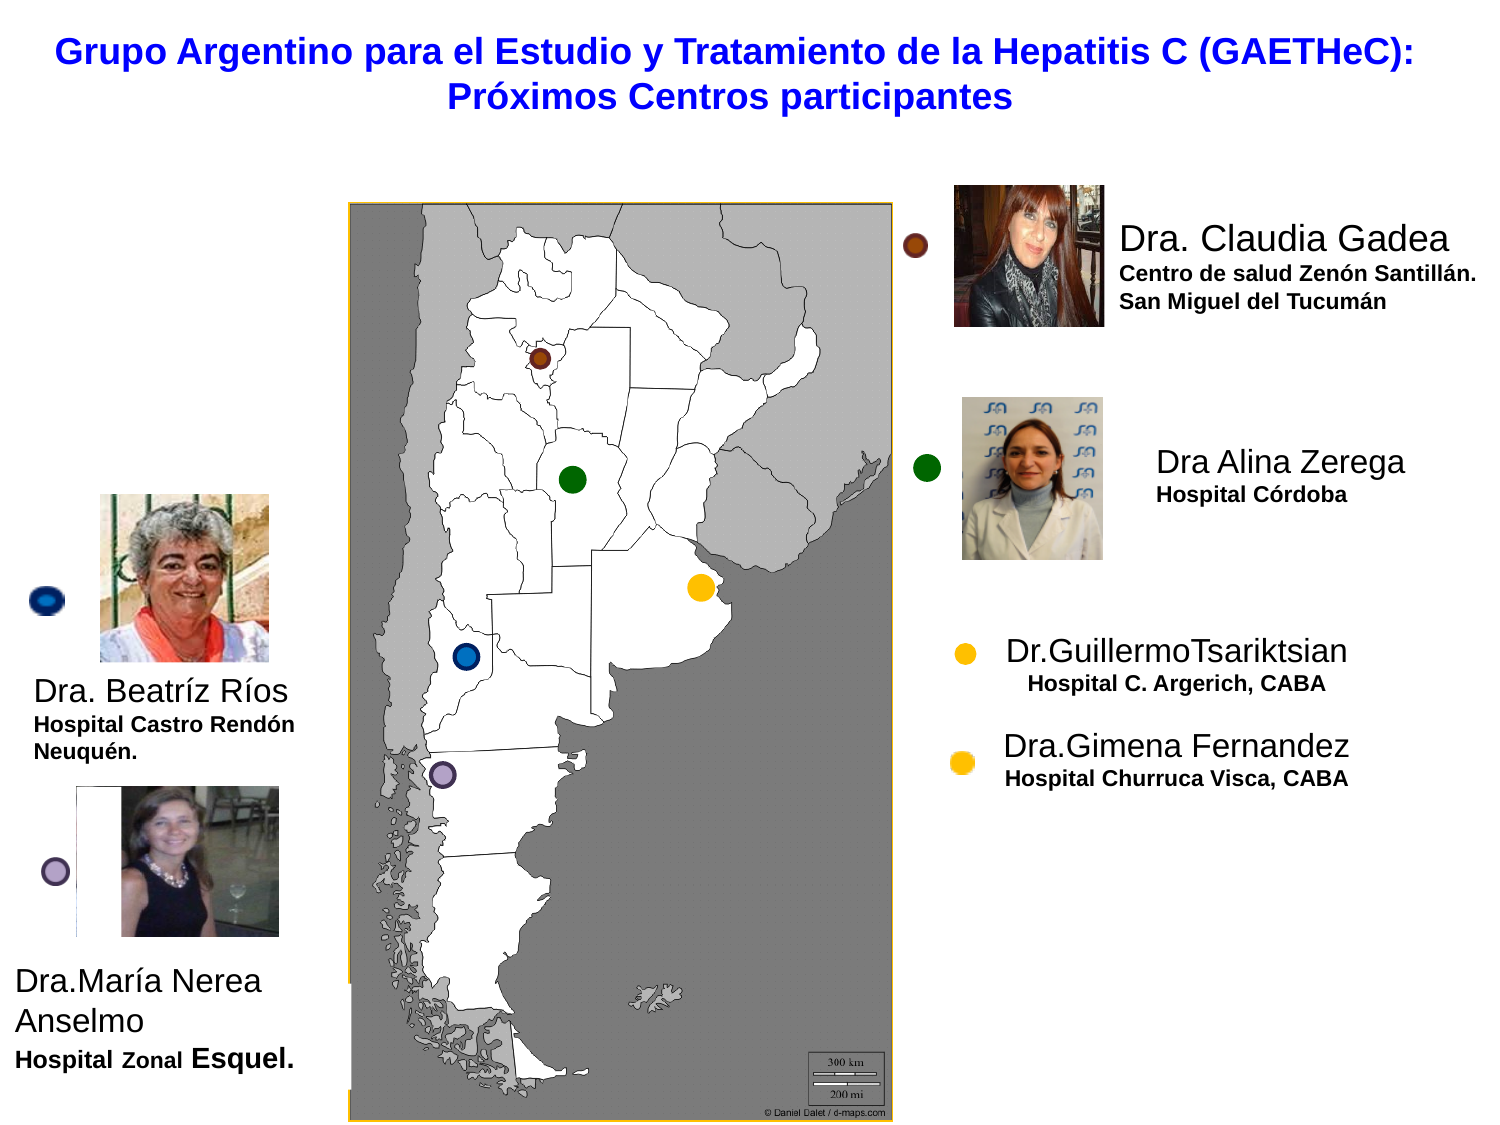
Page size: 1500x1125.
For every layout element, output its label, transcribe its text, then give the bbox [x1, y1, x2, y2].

picture [40, 857, 70, 887]
text_box [913, 454, 941, 482]
picture [349, 202, 892, 1121]
text_box Grupo Argentino para el Estudio y Tratamiento de la Hepatitis C (GAETHeC): Próximos Centros participantes [12, 19, 1459, 125]
text_box [954, 643, 977, 665]
picture [29, 585, 66, 616]
text_box Dra. Beatríz Ríos Hospital Castro Rendón Neuquén. [18, 662, 317, 772]
picture [950, 751, 975, 776]
text_box [75, 944, 124, 981]
picture [962, 396, 1103, 560]
text_box Dra. Claudia Gadea Centro de salud Zenón Santillán. San Miguel del Tucumán [1102, 182, 1496, 345]
picture [100, 494, 269, 664]
text_box Dr.GuillermoTsariktsian Hospital C. Argerich, CABA Dra.Gimena Fernandez Hospital Churruca Visca, CABA [954, 621, 1400, 894]
text_box Dra.María Nerea Anselmo Hospital Zonal Esquel. [0, 981, 344, 1092]
text_box Dra Alina Zerega Hospital Córdoba [1141, 432, 1421, 515]
picture [954, 185, 1105, 327]
picture [76, 786, 280, 938]
picture [903, 233, 928, 258]
